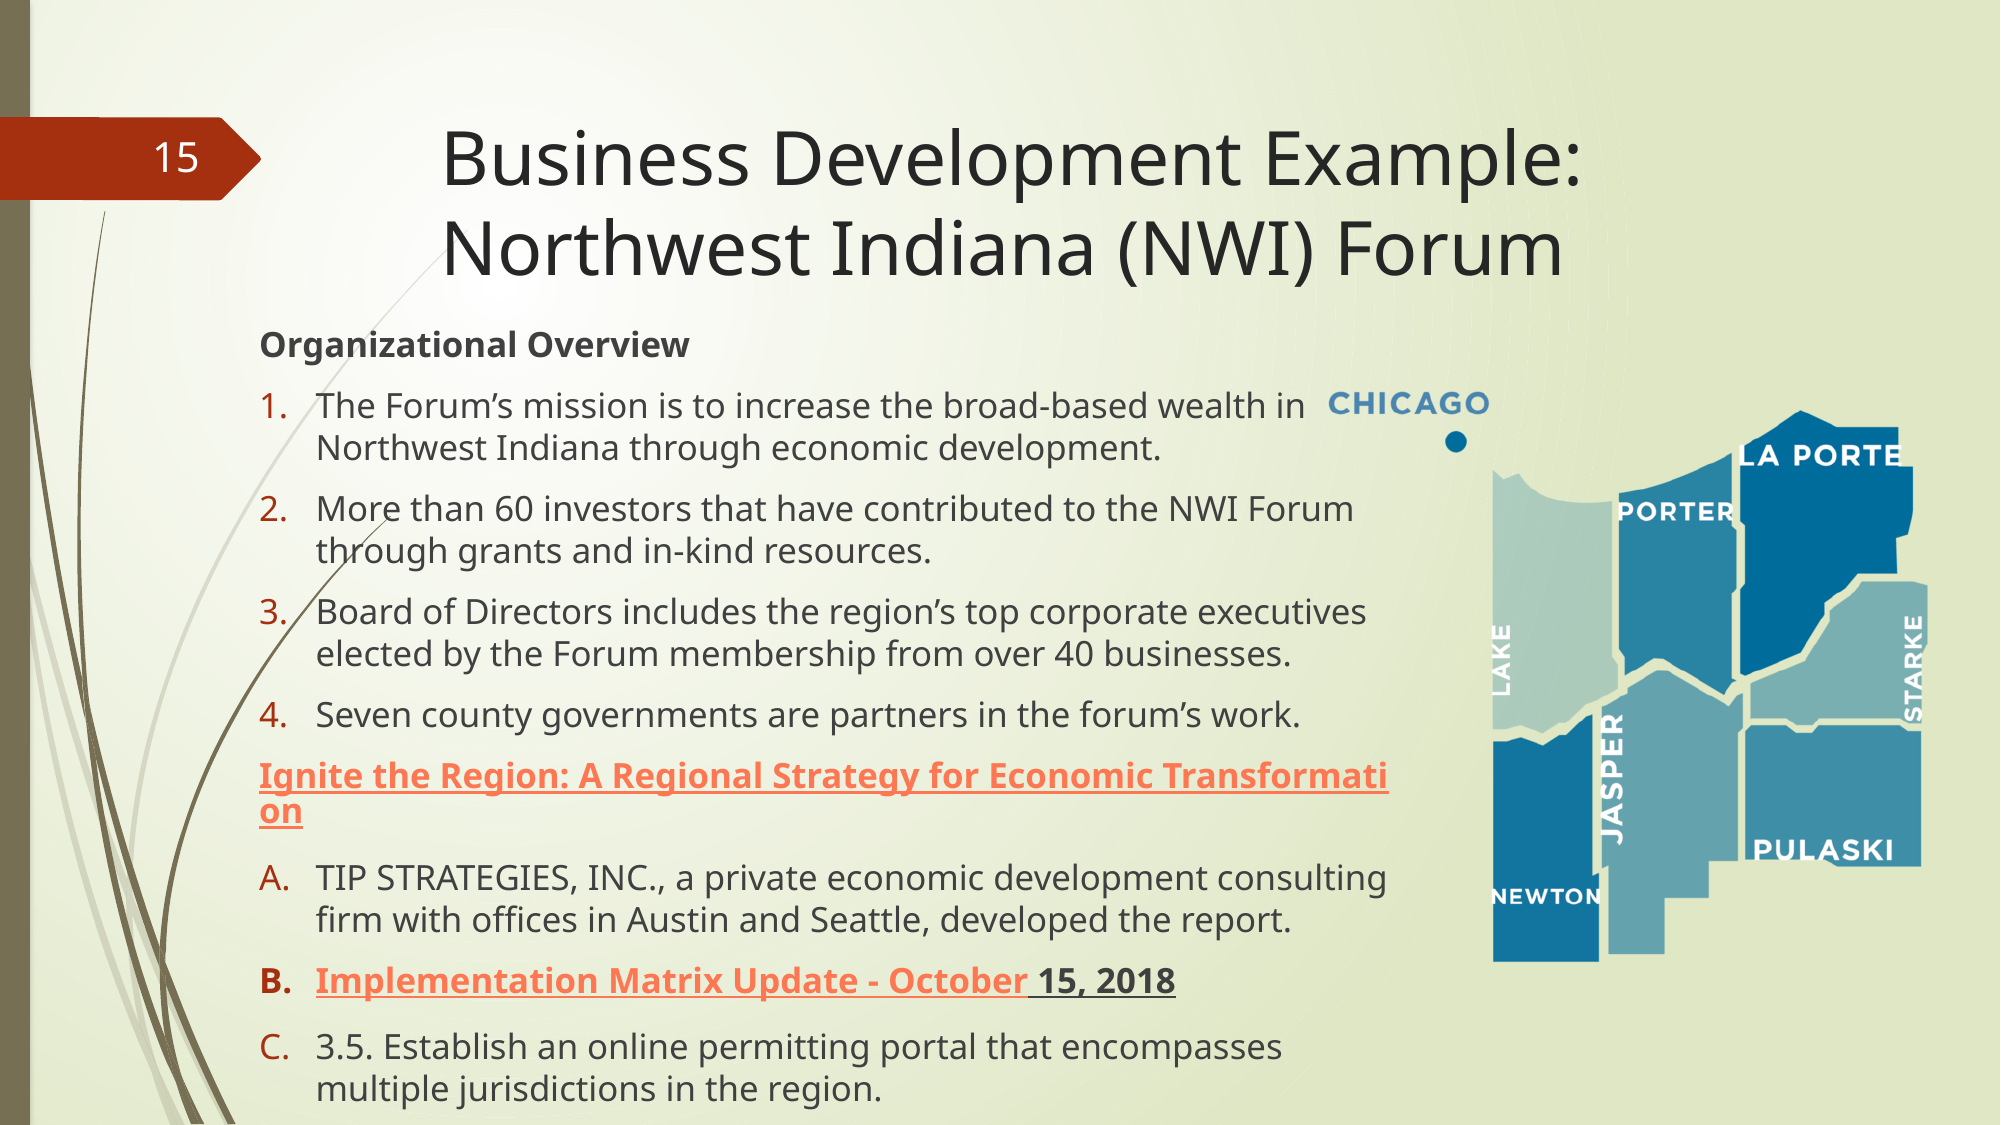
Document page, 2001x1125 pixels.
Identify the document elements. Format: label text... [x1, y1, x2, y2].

list Organizational Overview The Forum’s mission is to increase the broad-based wealth in Northwest Indiana through economic development. More than 60 investors that have contributed to the NWI Forum through grants and in-kind resources. Board of Directors includes the region’s top corporate executives elected by the Forum membership from over 40 businesses. Seven county governments are partners in the forum’s work. Ignite the Region: A Regional Strategy for Economic Transformation TIP STRATEGIES, INC., a private economic development consulting firm with offices in Austin and Seattle, developed the report. Implementation Matrix Update - October 15, 2018 3.5. Establish an online permitting portal that encompasses multiple jurisdictions in the region. [244, 314, 1408, 1096]
slide_number 15 [87, 129, 216, 190]
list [1270, 335, 1993, 1032]
title Business Development Example: Northwest Indiana (NWI) Forum [425, 102, 1888, 313]
